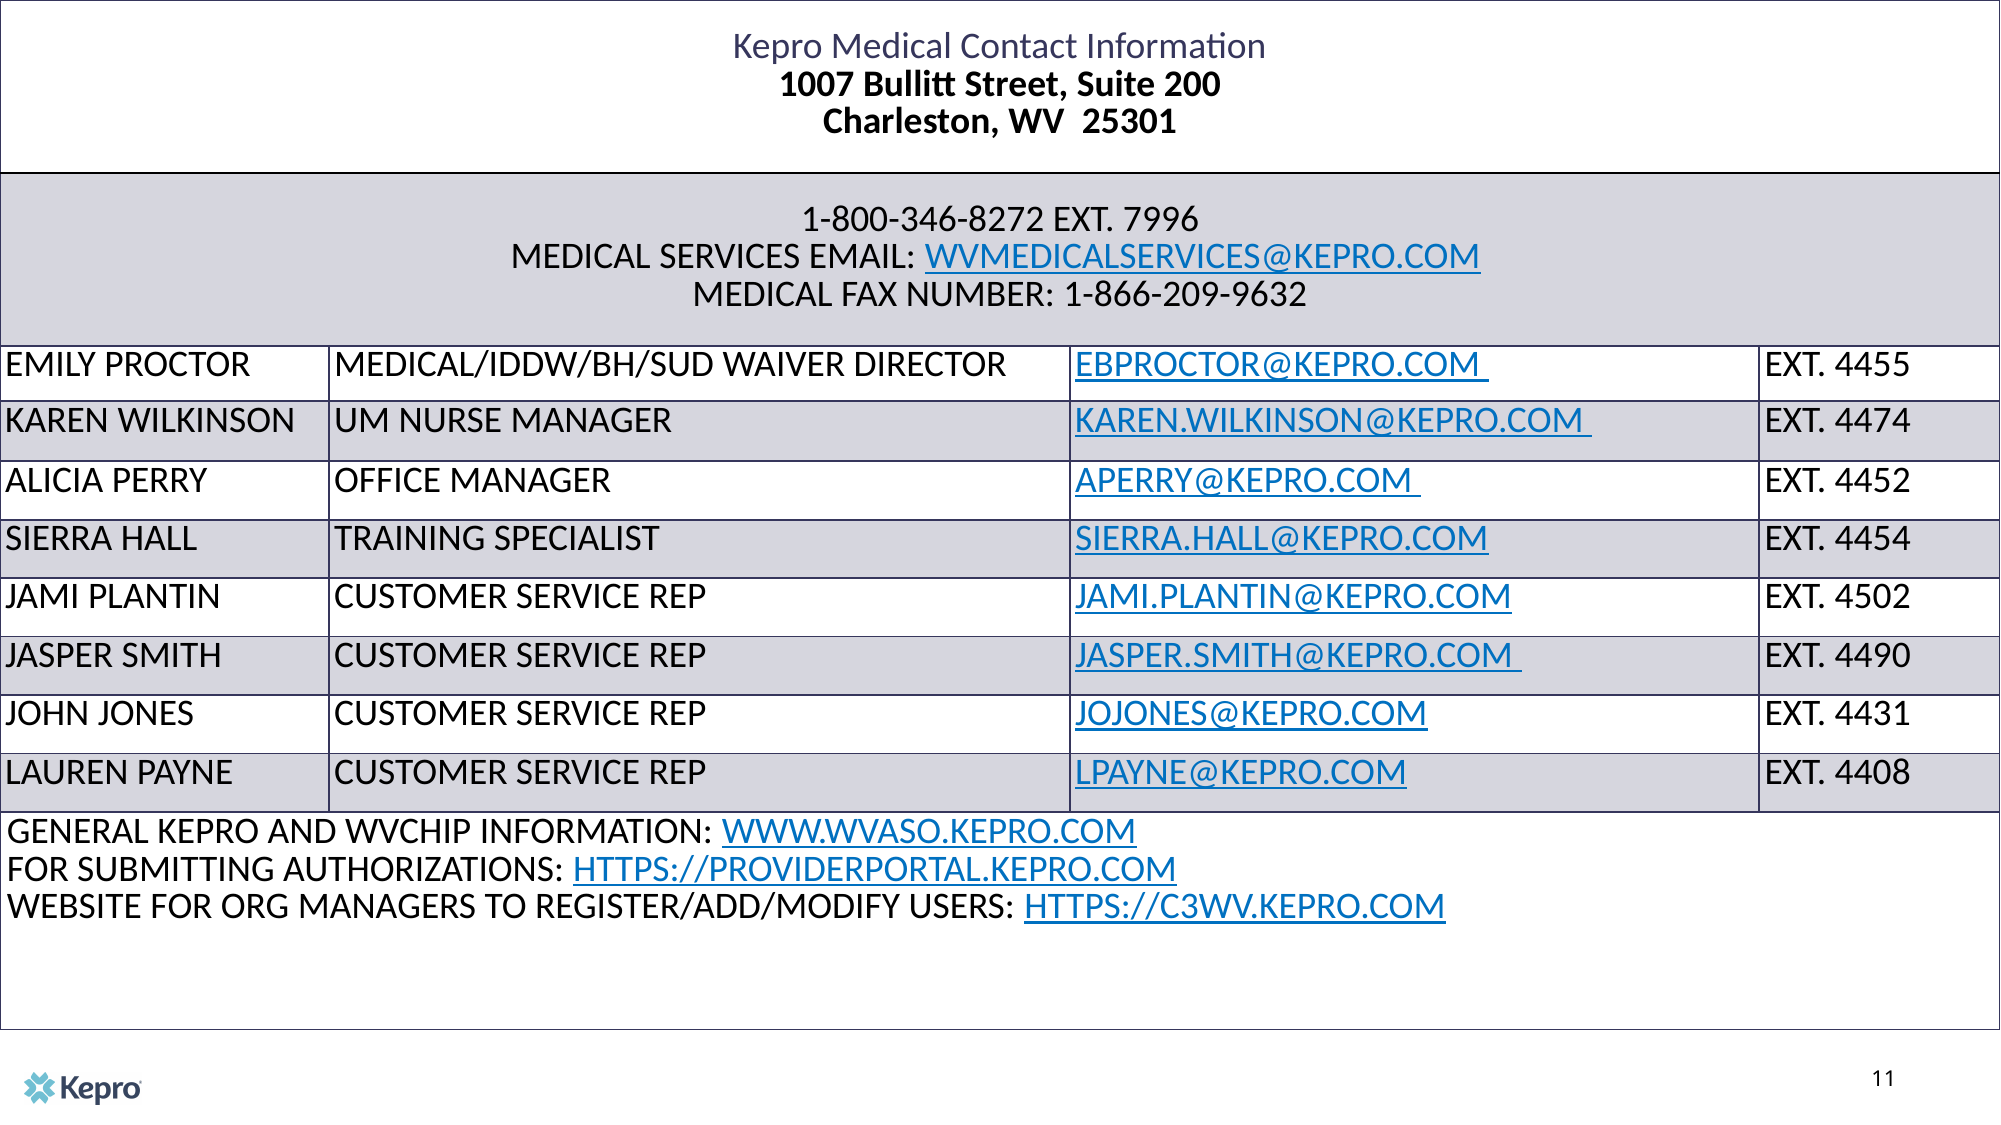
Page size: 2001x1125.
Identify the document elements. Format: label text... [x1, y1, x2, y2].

table_cell EXT. 4454 [1760, 521, 1999, 577]
table_cell LPAYNE@KEPRO.COM [1071, 754, 1758, 811]
table_cell JOJONES@KEPRO.COM [1071, 696, 1758, 753]
table_cell EXT. 4408 [1760, 754, 1999, 811]
table_cell KAREN.WILKINSON@KEPRO.COM [1071, 402, 1758, 460]
table_cell JOHN JONES [1, 696, 328, 753]
table_cell UM NURSE MANAGER [330, 402, 1069, 460]
table_cell CUSTOMER SERVICE REP [330, 696, 1069, 753]
table_cell CUSTOMER SERVICE REP [330, 637, 1069, 694]
table_cell CUSTOMER SERVICE REP [330, 754, 1069, 811]
table_cell EXT. 4502 [1760, 579, 1999, 636]
picture [24, 1072, 142, 1105]
table_cell EXT. 4474 [1760, 402, 1999, 460]
slide_number 11 [1871, 1055, 2000, 1105]
table_cell SIERRA.HALL@KEPRO.COM [1071, 521, 1758, 577]
table_cell TRAINING SPECIALIST [330, 521, 1069, 577]
table_cell JAMI.PLANTIN@KEPRO.COM [1071, 579, 1758, 636]
table_cell JASPER.SMITH@KEPRO.COM [1071, 637, 1758, 694]
table_cell EXT. 4490 [1760, 637, 1999, 694]
table_cell 1-800-346-8272 EXT. 7996 MEDICAL SERVICES EMAIL: WVMEDICALSERVICES@KEPRO.COM MEDICAL FAX NUMBER: 1-866-209-9632 [1, 174, 1999, 345]
table_cell JAMI PLANTIN [1, 579, 328, 636]
table_cell MEDICAL/IDDW/BH/SUD WAIVER DIRECTOR [330, 347, 1069, 400]
table_cell JASPER SMITH [1, 637, 328, 694]
table_cell KAREN WILKINSON [1, 402, 328, 460]
table_cell EXT. 4431 [1760, 696, 1999, 753]
table_cell APERRY@KEPRO.COM [1071, 462, 1758, 519]
table_cell GENERAL KEPRO AND WVCHIP INFORMATION: WWW.WVASO.KEPRO.COM FOR SUBMITTING AUTHORIZATIONS: HTTPS://PROVIDERPORTAL.KEPRO.COM WEBSITE FOR ORG MANAGERS TO REGISTER/ADD/MODIFY USERS: HTTPS://C3WV.KEPRO.COM [1, 813, 1999, 1029]
table_cell EMILY PROCTOR [1, 347, 328, 400]
table_header Kepro Medical Contact Information 1007 Bullitt Street, Suite 200 Charleston, WV 25301 [1, 1, 1999, 172]
table_cell LAUREN PAYNE [1, 754, 328, 811]
table_cell EXT. 4455 [1760, 347, 1999, 400]
table_cell EXT. 4452 [1760, 462, 1999, 519]
table_cell ALICIA PERRY [1, 462, 328, 519]
table_cell EBPROCTOR@KEPRO.COM [1071, 347, 1758, 400]
table_cell CUSTOMER SERVICE REP [330, 579, 1069, 636]
table_cell OFFICE MANAGER [330, 462, 1069, 519]
table_cell SIERRA HALL [1, 521, 328, 577]
